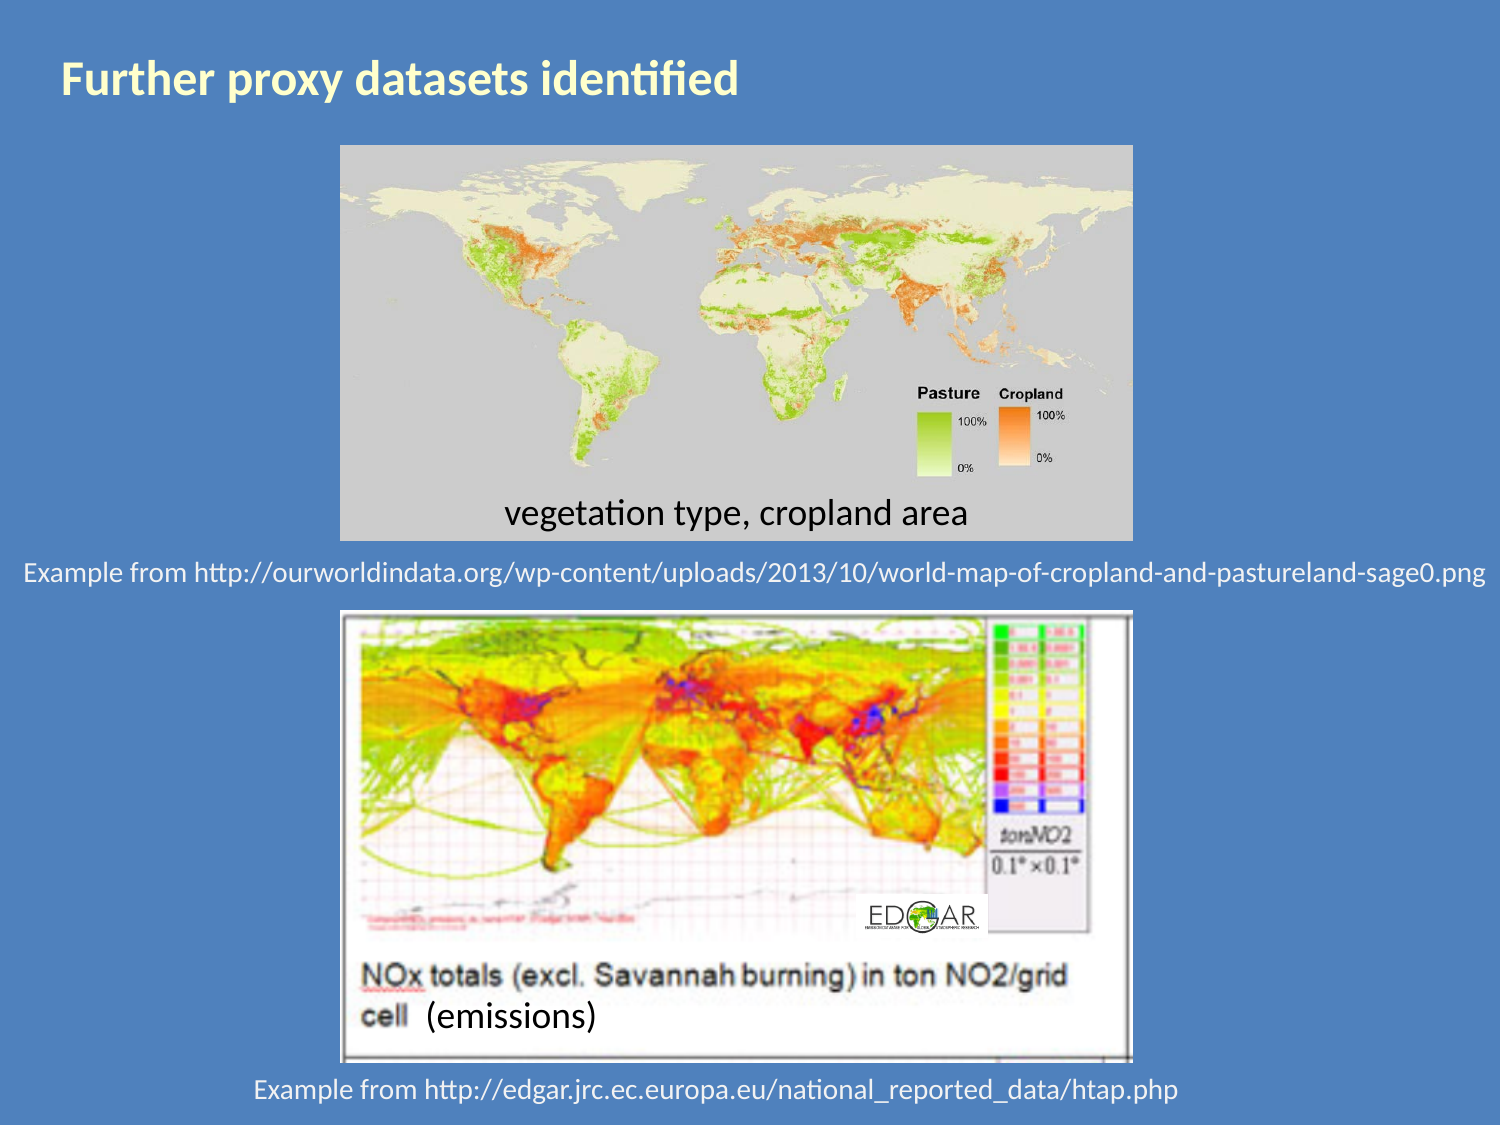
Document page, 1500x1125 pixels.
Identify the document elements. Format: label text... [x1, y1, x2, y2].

text_box Example from http://ourworldindata.org/wp-content/uploads/2013/10/world-map-of-cropland-and-pastureland-sage0.png [8, 545, 1500, 596]
text_box Further proxy datasets identified [46, 38, 1387, 113]
picture [340, 610, 1134, 1063]
picture [340, 145, 1134, 542]
text_box Example from http://edgar.jrc.ec.europa.eu/national_reported_data/htap.php [238, 1062, 1195, 1113]
